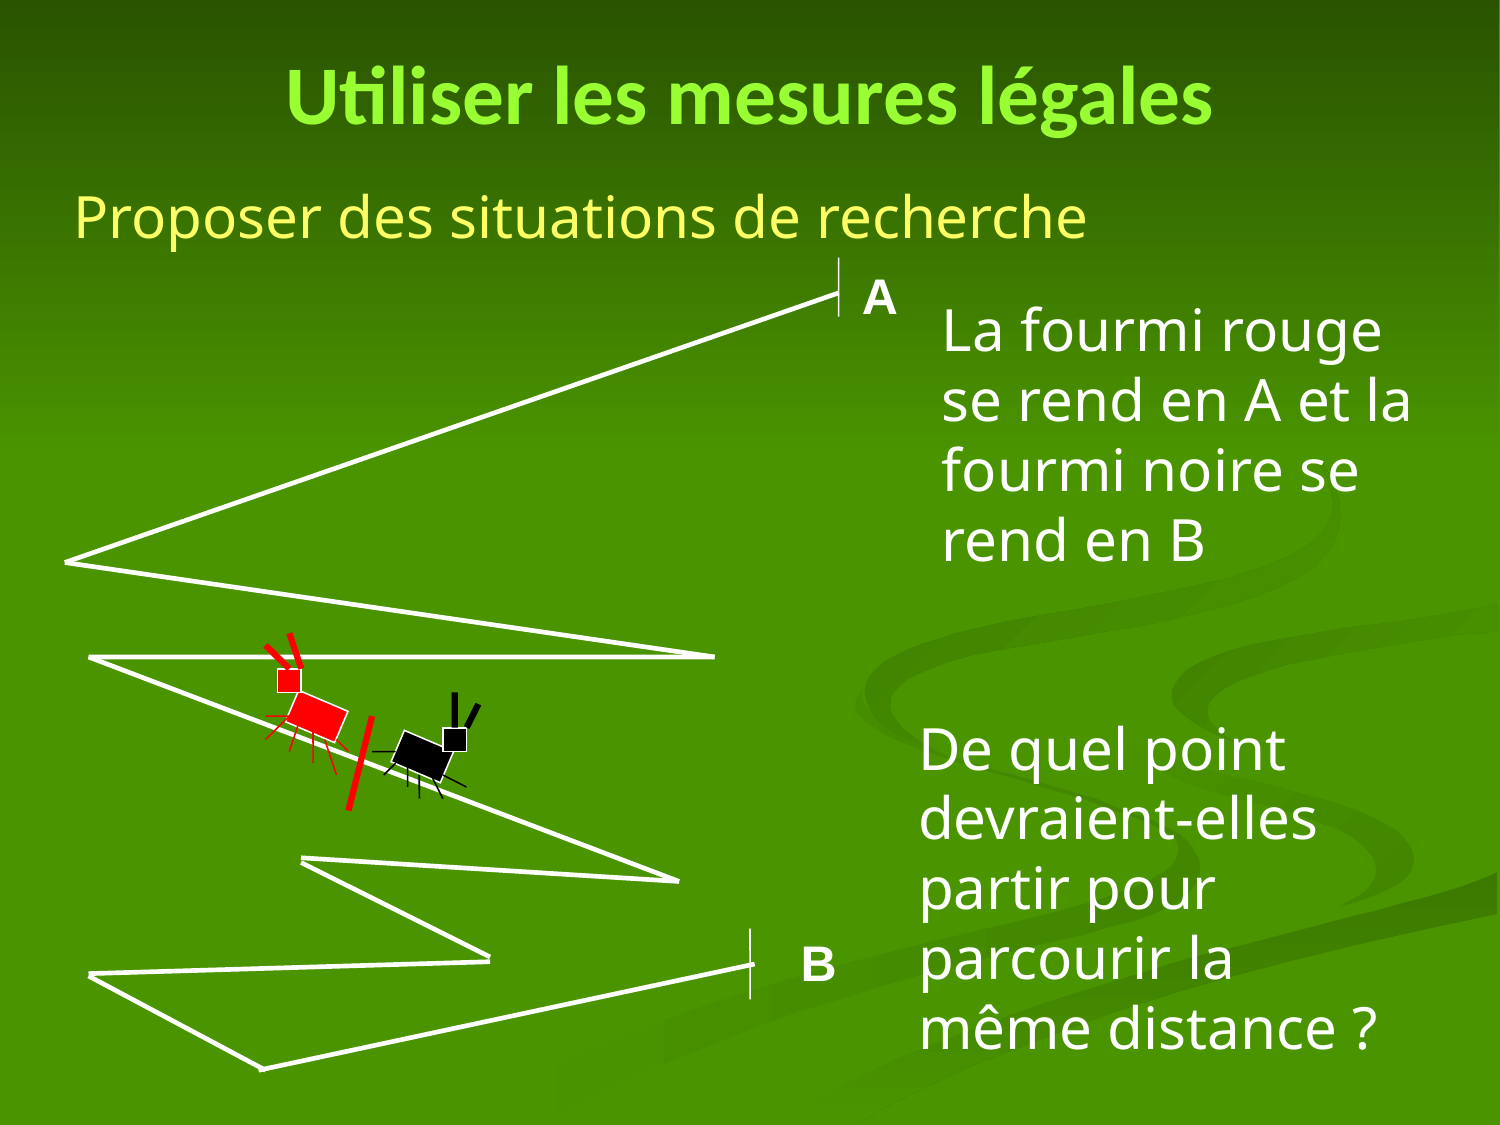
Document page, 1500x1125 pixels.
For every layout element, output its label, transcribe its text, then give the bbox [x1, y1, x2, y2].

text_box [277, 668, 302, 693]
text_box [285, 691, 348, 743]
list Proposer des situations de recherche [57, 172, 1443, 261]
text_box [391, 730, 454, 783]
text_box B [771, 924, 866, 1000]
text_box La fourmi rouge se rend en A et la fourmi noire se rend en B [927, 285, 1459, 666]
text_box De quel point devraient-elles partir pour parcourir la même distance ? [903, 704, 1400, 1069]
text_box [442, 727, 467, 752]
title Utiliser les mesures légales [74, 44, 1426, 138]
text_box A [832, 257, 928, 333]
